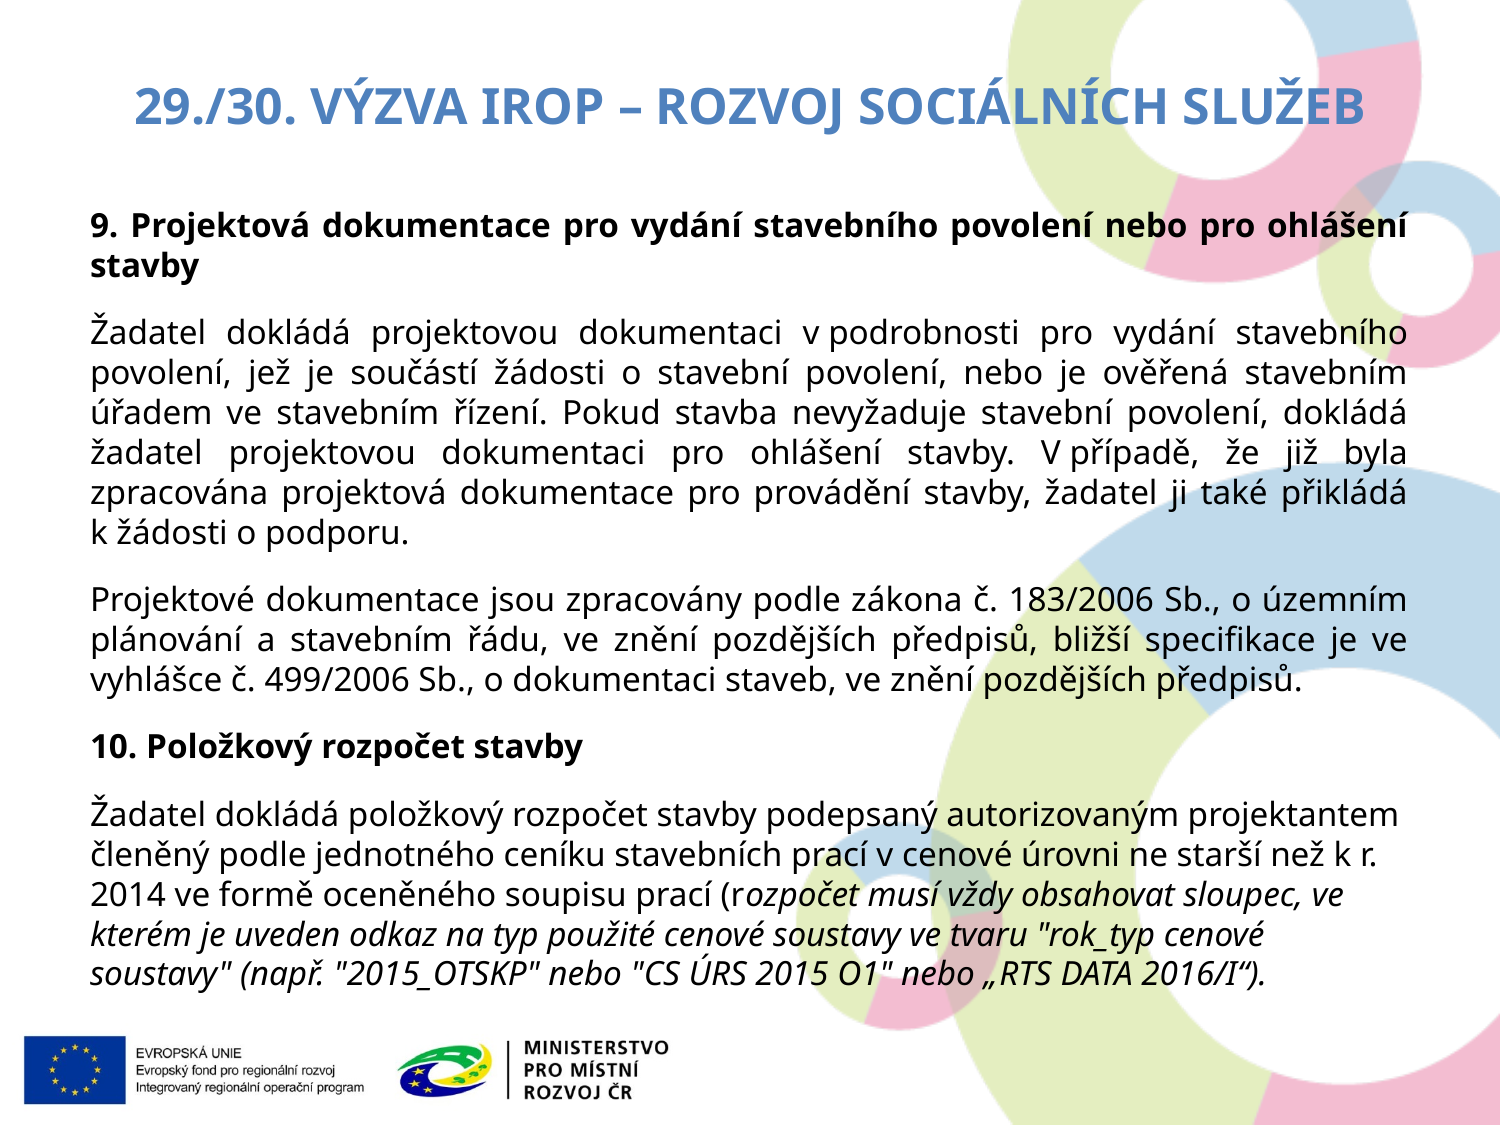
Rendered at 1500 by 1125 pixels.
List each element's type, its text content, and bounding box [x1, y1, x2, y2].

picture [0, 1012, 691, 1125]
text_box 29./30. výzva IROP – rozvoj sociálních služeb [1, 9, 1500, 200]
list 9. Projektová dokumentace pro vydání stavebního povolení nebo pro ohlášení stavby Žadatel dokládá projektovou dokumentaci v podrobnosti pro vydání stavebního povolení, jež je součástí žádosti o stavební povolení, nebo je ověřená stavebním úřadem ve stavebním řízení. Pokud stavba nevyžaduje stavební povolení, dokládá žadatel projektovou dokumentaci pro ohlášení stavby. V případě, že již byla zpracována projektová dokumentace pro provádění stavby, žadatel ji také přikládá k žádosti o podporu. Projektové dokumentace jsou zpracovány podle zákona č. 183/2006 Sb., o územním plánování a stavebním řádu, ve znění pozdějších předpisů, bližší specifikace je ve vyhlášce č. 499/2006 Sb., o dokumentaci staveb, ve znění pozdějších předpisů. 10. Položkový rozpočet stavby Žadatel dokládá položkový rozpočet stavby podepsaný autorizovaným projektantem členěný podle jednotného ceníku stavebních prací v cenové úrovni ne starší než k r. 2014 ve formě oceněného soupisu prací (rozpočet musí vždy obsahovat sloupec, ve kterém je uveden odkaz na typ použité cenové soustavy ve tvaru "rok_typ cenové soustavy" (např. "2015_OTSKP" nebo "CS ÚRS 2015 O1" nebo „RTS DATA 2016/I“). [75, 200, 1425, 939]
